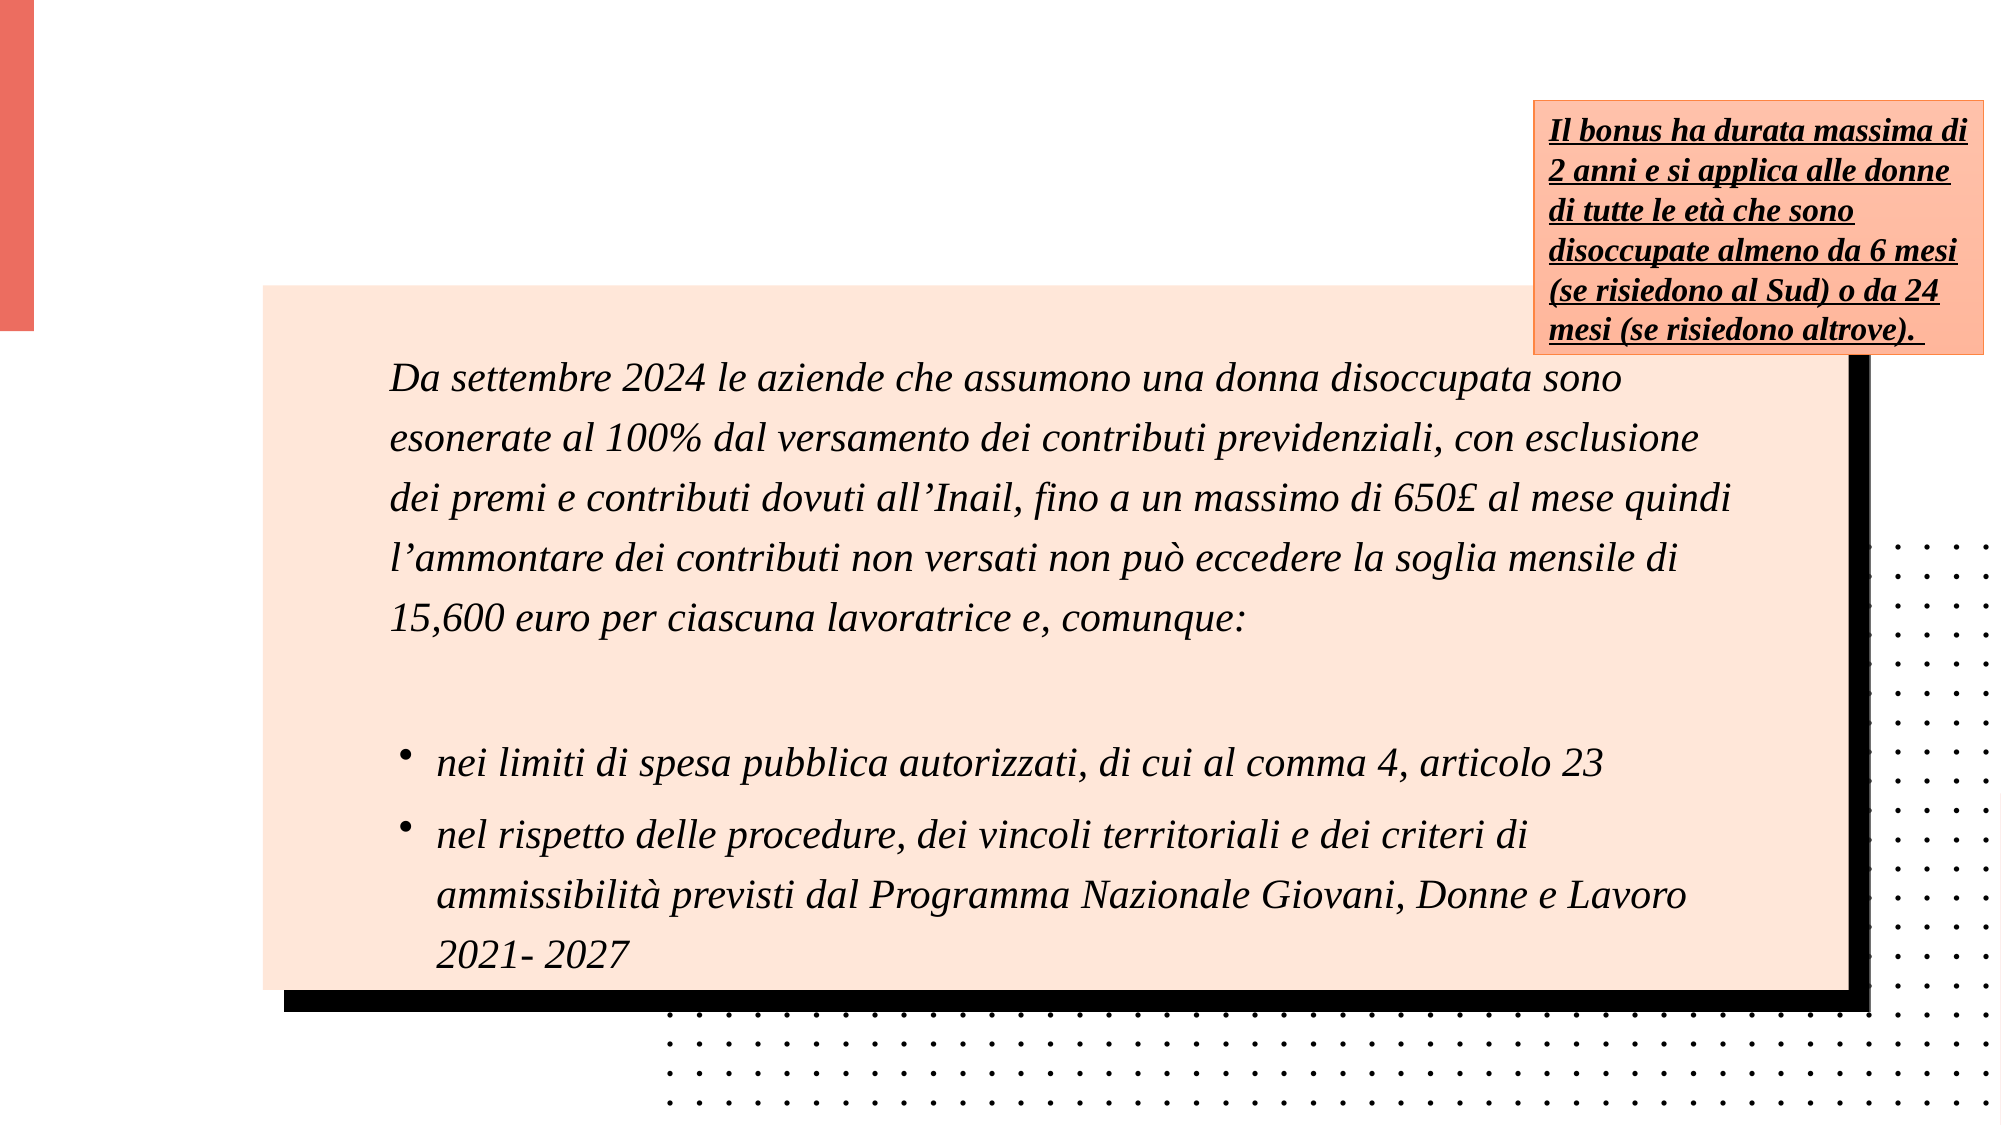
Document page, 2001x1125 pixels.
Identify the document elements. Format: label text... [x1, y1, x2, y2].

text_box [654, 532, 2000, 1125]
text_box [262, 284, 1850, 991]
text_box [0, 0, 35, 332]
text_box Da settembre 2024 le aziende che assumono una donna disoccupata sono esonerate al 100% dal versamento dei contributi previdenziali, con esclusione dei premi e contributi dovuti all’Inail, fino a un massimo di 650£ al mese quindi l’ammontare dei contributi non versati non può eccedere la soglia mensile di 15,600 euro per ciascuna lavoratrice e, comunque: nei limiti di spesa pubblica autorizzati, di cui al comma 4, articolo 23 nel rispetto delle procedure, dei vincoli territoriali e dei criteri di ammissibilità previsti dal Programma Nazionale Giovani, Donne e Lavoro 2021- 2027 [374, 331, 1759, 844]
text_box Il bonus ha durata massima di 2 anni e si applica alle donne di tutte le età che sono disoccupate almeno da 6 mesi (se risiedono al Sud) o da 24 mesi (se risiedono altrove). [1533, 100, 1984, 355]
text_box [0, 0, 2000, 1125]
